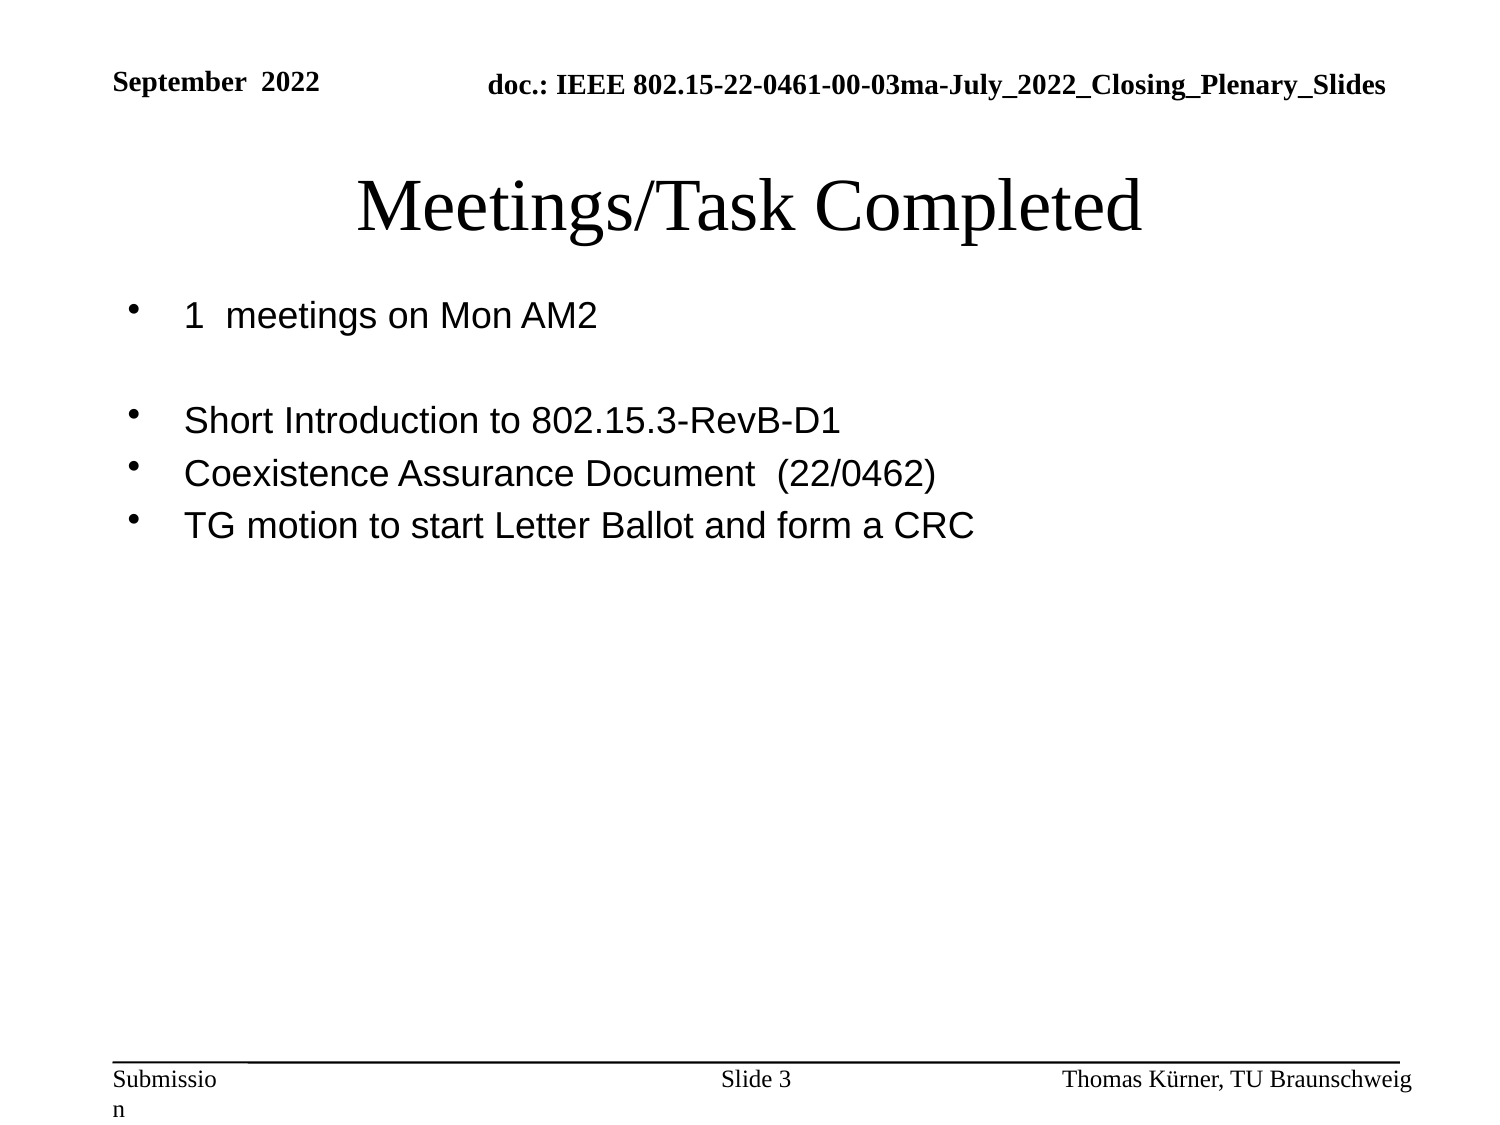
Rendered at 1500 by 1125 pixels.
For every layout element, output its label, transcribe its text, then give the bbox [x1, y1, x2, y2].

slide_number Slide 3 [712, 1061, 800, 1093]
title Meetings/Task Completed [112, 112, 1388, 283]
list 1 meetings on Mon AM2 Short Introduction to 802.15.3-RevB-D1 Coexistence Assurance Document (22/0462) TG motion to start Letter Ballot and form a CRC [112, 283, 1388, 959]
footer Thomas Kürner, TU Braunschweig [899, 1061, 1413, 1093]
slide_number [112, 61, 376, 98]
